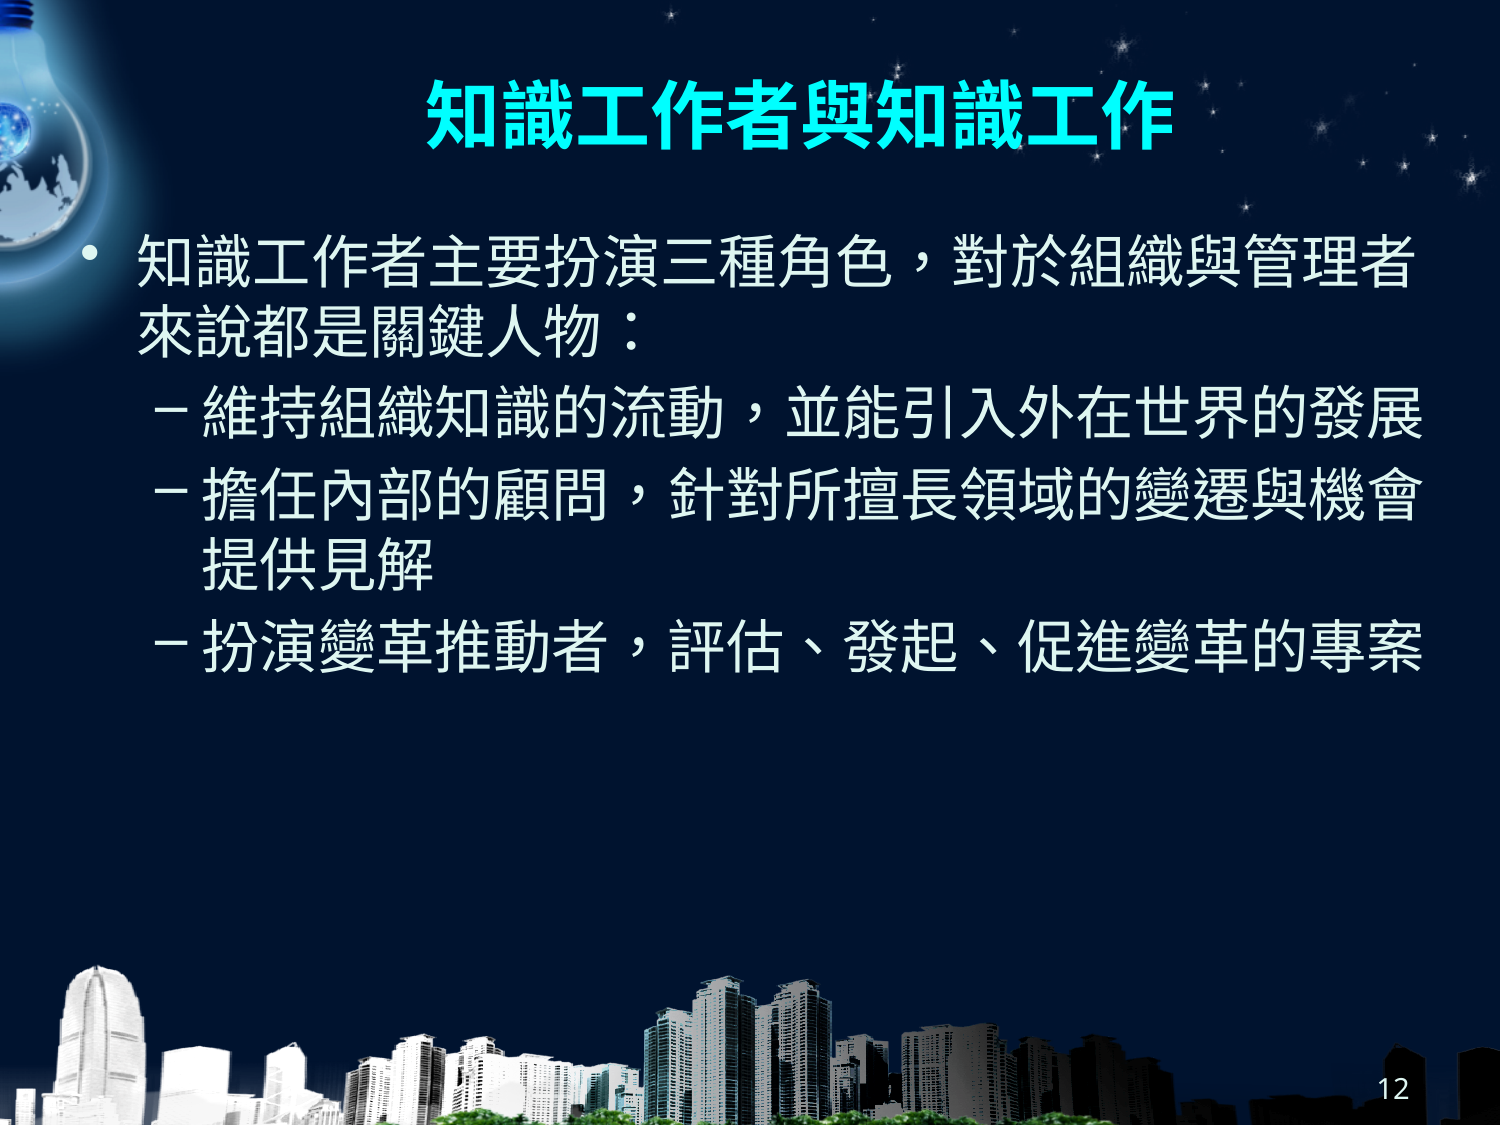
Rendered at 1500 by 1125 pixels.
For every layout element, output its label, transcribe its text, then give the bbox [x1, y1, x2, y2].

picture [0, 964, 1500, 1125]
picture [656, 0, 1500, 223]
slide_number 12 [1074, 1062, 1426, 1125]
list 知識工作者主要扮演三種角色，對於組織與管理者來說都是關鍵人物： 維持組織知識的流動，並能引入外在世界的發展 擔任內部的顧問，針對所擅長領域的變遷與機會提供見解 扮演變革推動者，評估、發起、促進變革的專案 [64, 217, 1465, 981]
title 知識工作者與知識工作 [135, 19, 1465, 209]
picture [0, 0, 182, 383]
